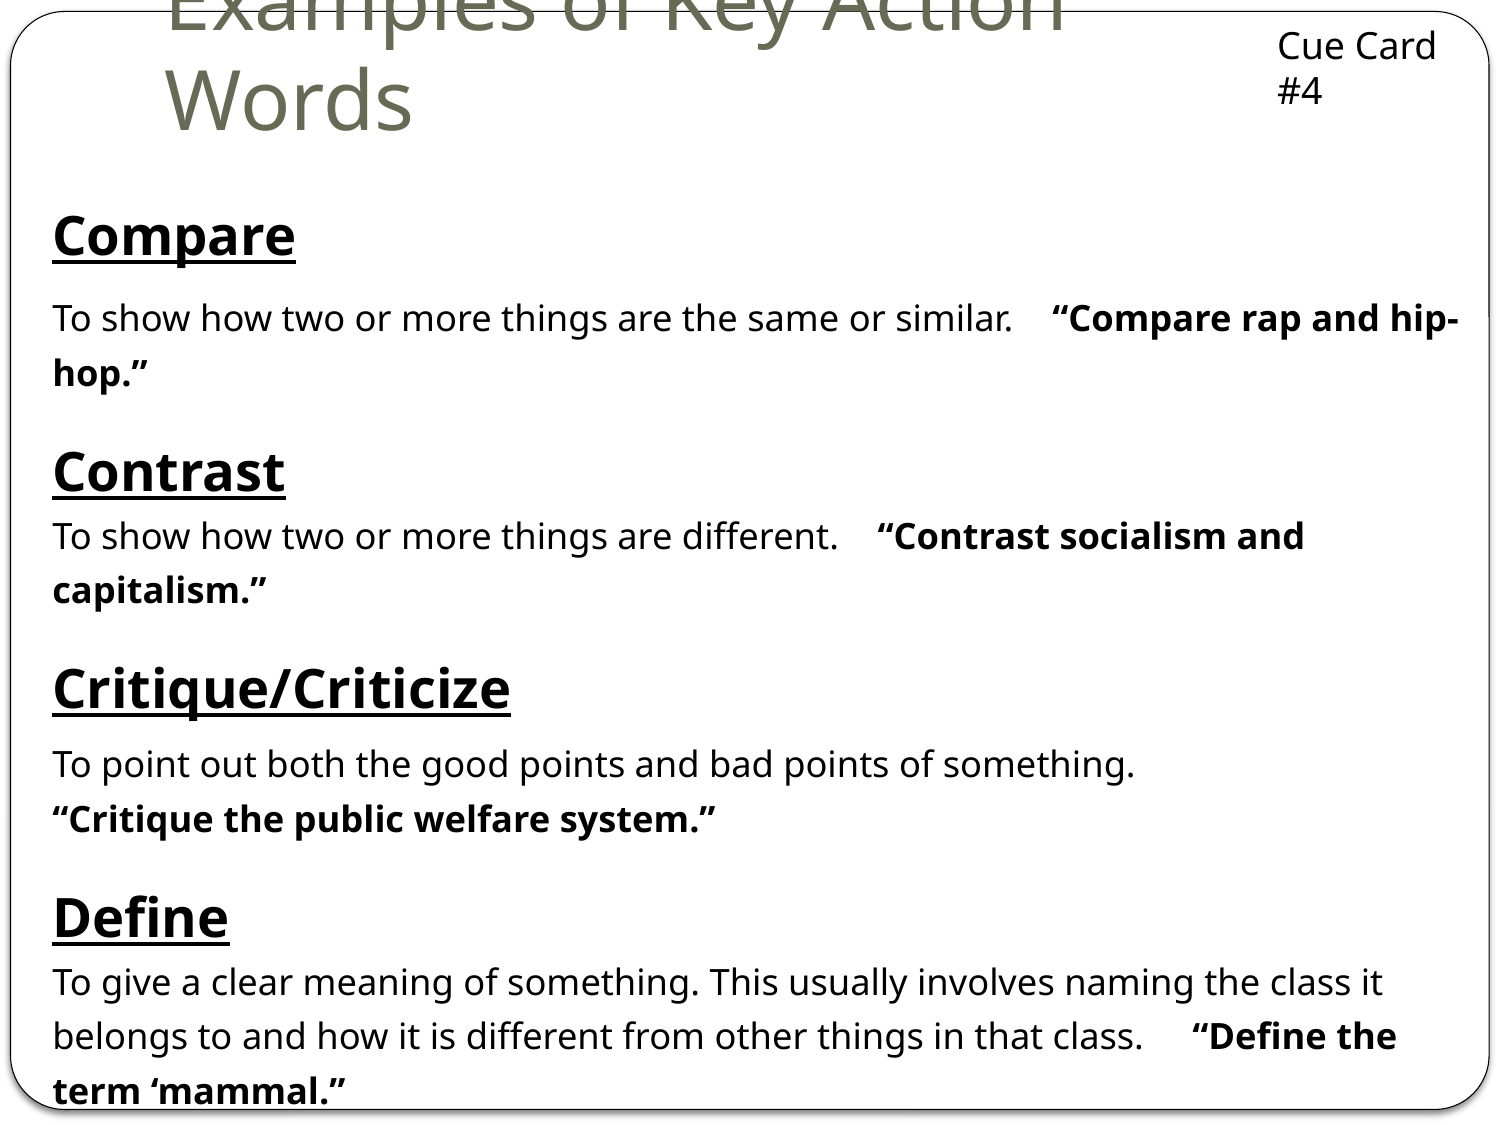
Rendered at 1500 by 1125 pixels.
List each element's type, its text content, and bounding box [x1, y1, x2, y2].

title Examples of Key Action Words [150, 29, 1275, 163]
text_box Cue Card #4 [1262, 14, 1500, 120]
list Compare To show how two or more things are the same or similar. “Compare rap and hip-hop.” Contrast To show how two or more things are different. “Contrast socialism and capitalism.” Critique/Criticize To point out both the good points and bad points of something. “Critique the public welfare system.” Define To give a clear meaning of something. This usually involves naming the class it belongs to and how it is different from other things in that class. “Define the term ‘mammal.” [37, 187, 1475, 1125]
